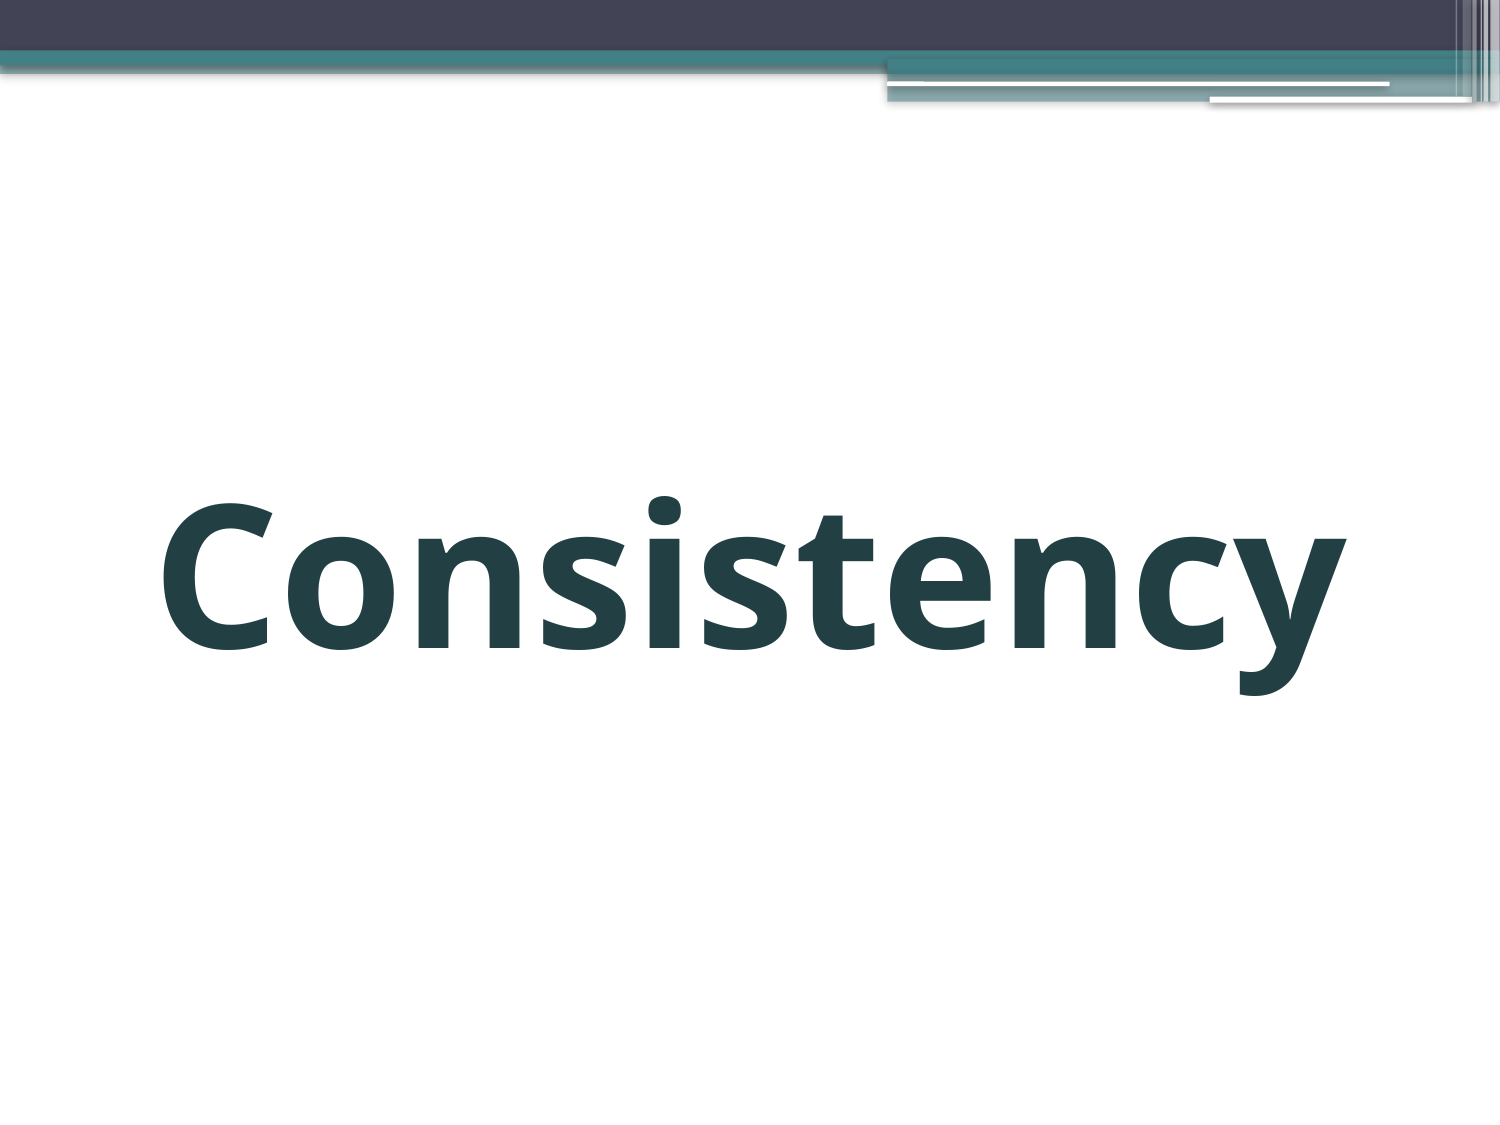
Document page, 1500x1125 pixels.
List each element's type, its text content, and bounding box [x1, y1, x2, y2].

text_box Consistency [74, 187, 1425, 950]
